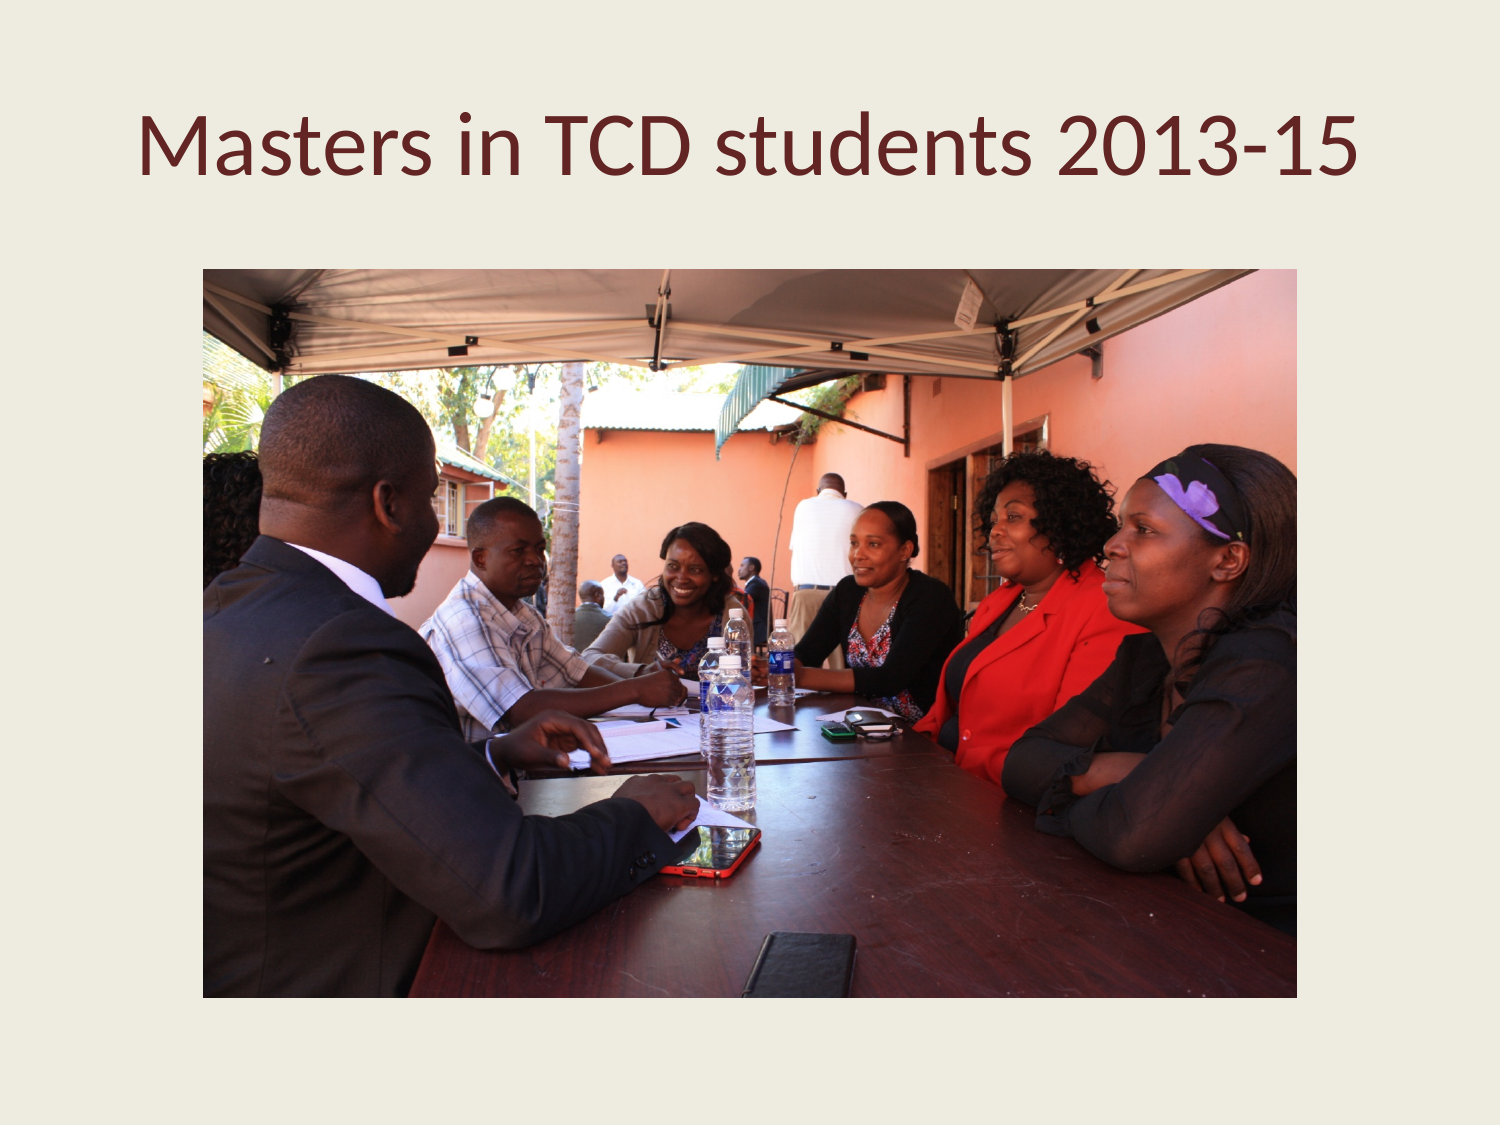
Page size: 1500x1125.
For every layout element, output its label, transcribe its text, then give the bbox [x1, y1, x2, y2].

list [203, 269, 1297, 999]
title Masters in TCD students 2013-15 [75, 45, 1425, 233]
